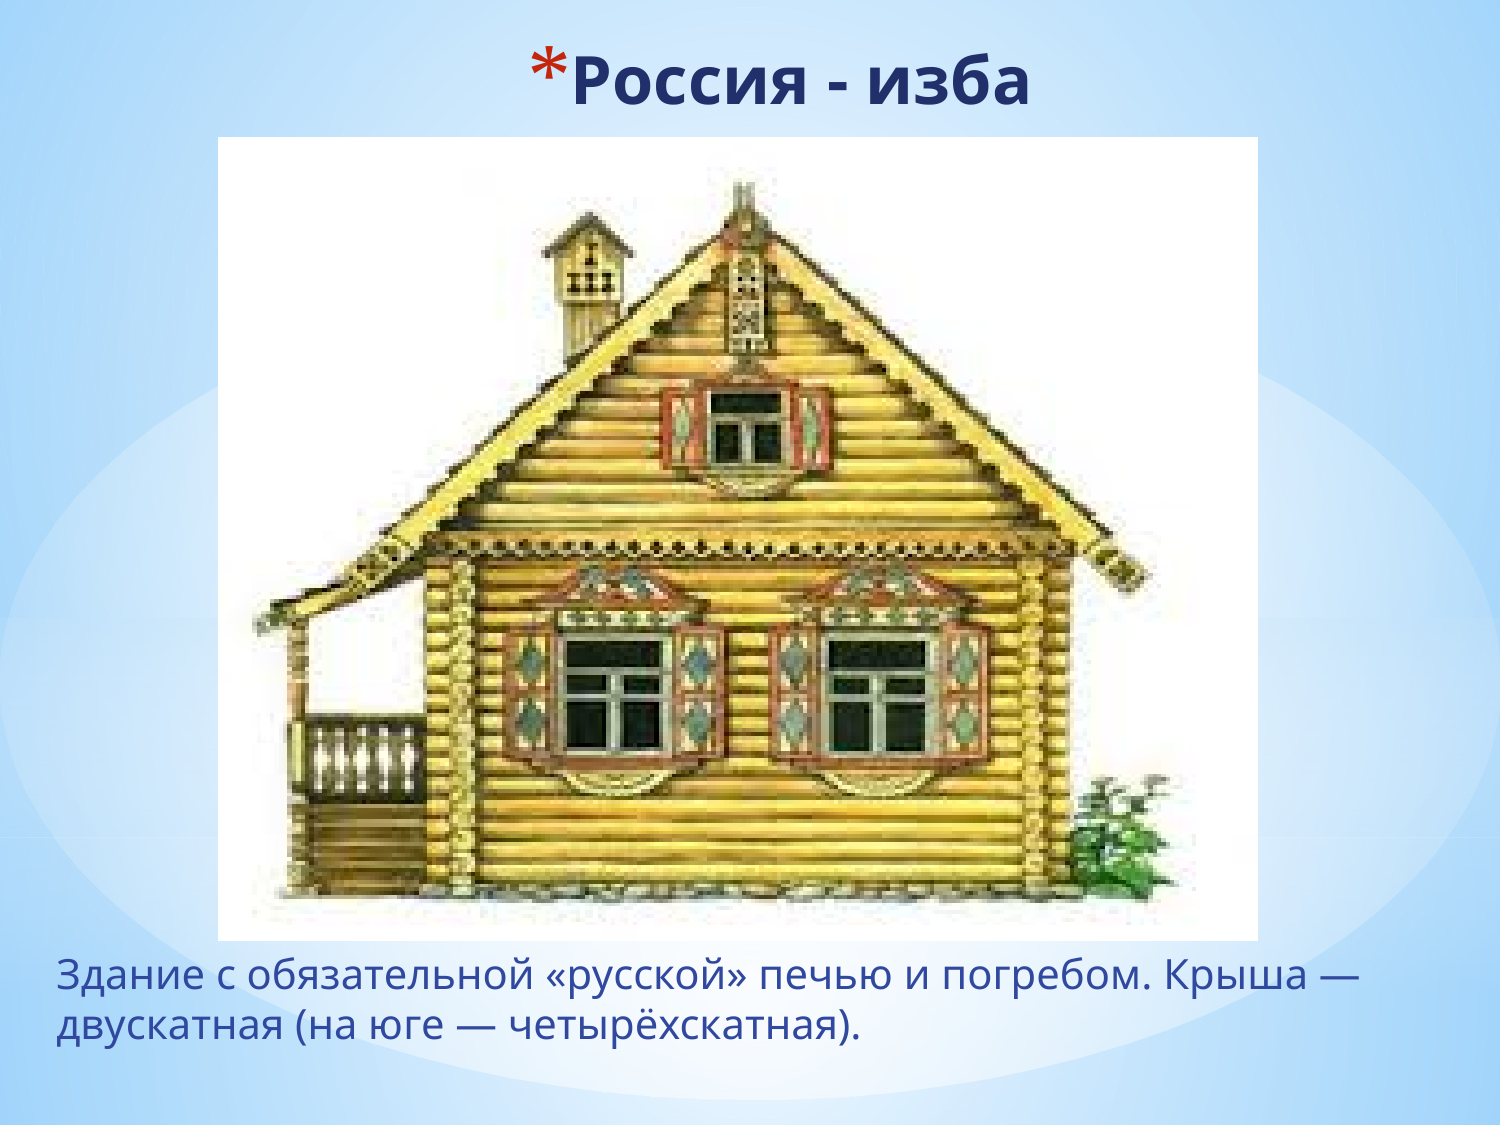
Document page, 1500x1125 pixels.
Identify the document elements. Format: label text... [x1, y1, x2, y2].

list Здание с обязательной «русской» печью и погребом. Крыша — двускатная (на юге — четырёхскатная). [41, 940, 1447, 1083]
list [218, 136, 1259, 941]
title Россия - изба [137, 42, 1424, 126]
